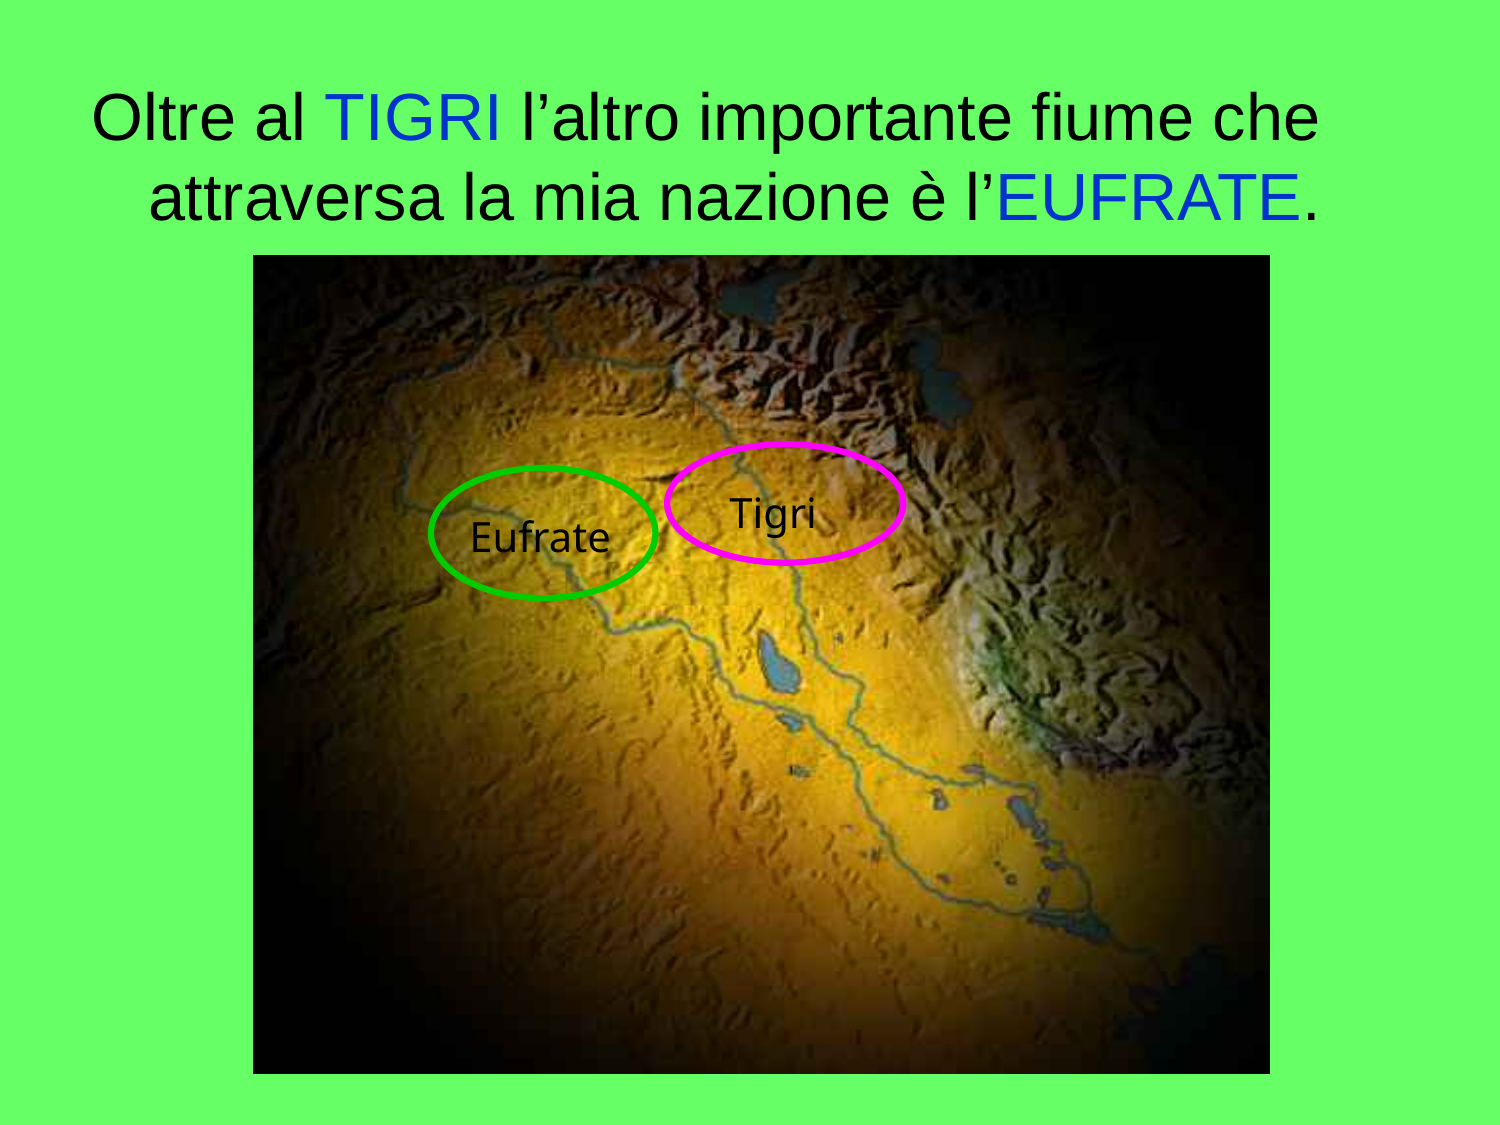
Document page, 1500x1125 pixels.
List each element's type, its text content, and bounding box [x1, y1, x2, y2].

list Oltre al TIGRI l’altro importante fiume che attraversa la mia nazione è l’EUFRATE. [76, 66, 1428, 249]
picture [253, 255, 1270, 1074]
